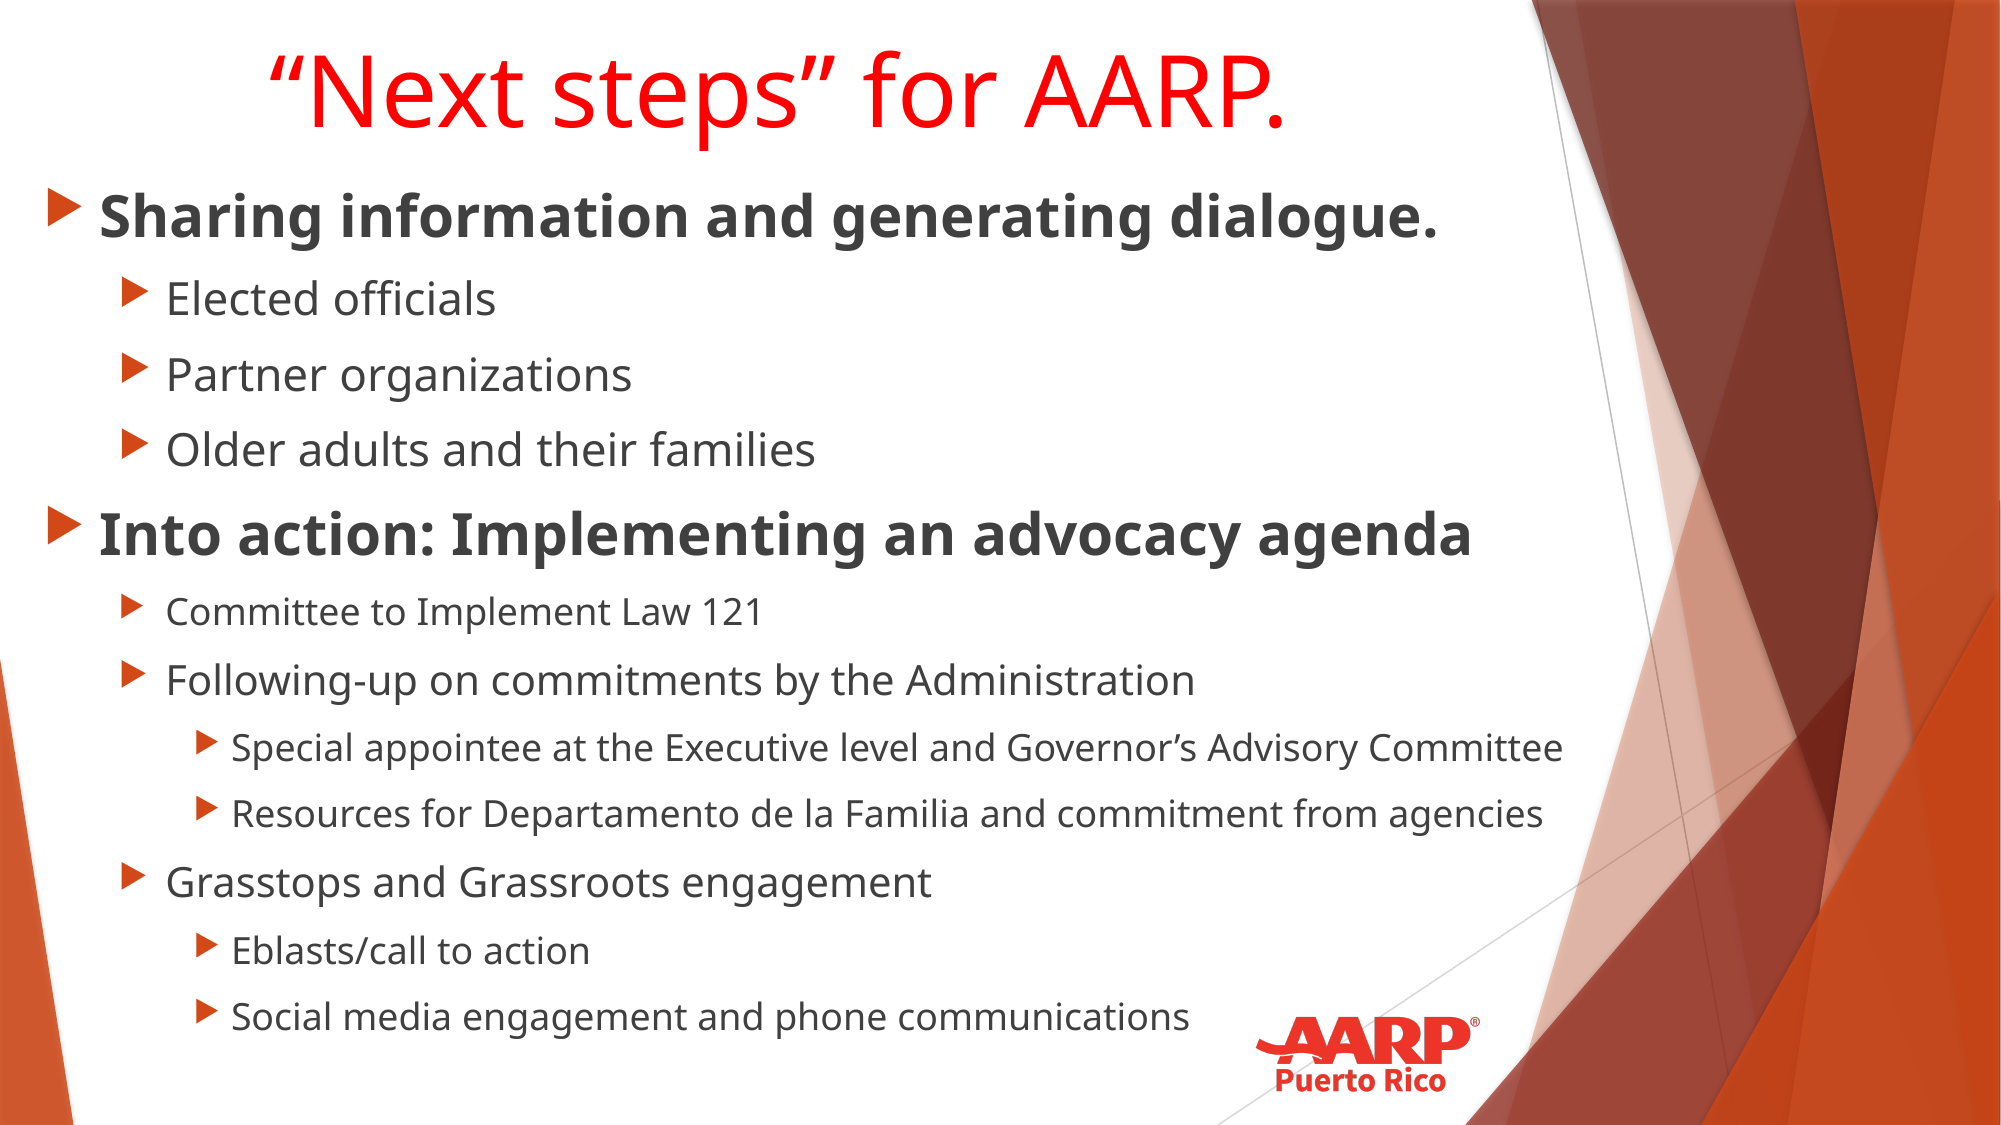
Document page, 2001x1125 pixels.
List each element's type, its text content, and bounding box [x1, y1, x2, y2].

picture [1255, 1016, 1536, 1100]
title “Next steps” for AARP. [74, 20, 1486, 171]
list Sharing information and generating dialogue. Elected officials Partner organizations Older adults and their families Into action: Implementing an advocacy agenda Committee to Implement Law 121 Following-up on commitments by the Administration Special appointee at the Executive level and Governor’s Advisory Committee Resources for Departamento de la Familia and commitment from agencies Grasstops and Grassroots engagement Eblasts/call to action Social media engagement and phone communications [28, 171, 1623, 1088]
